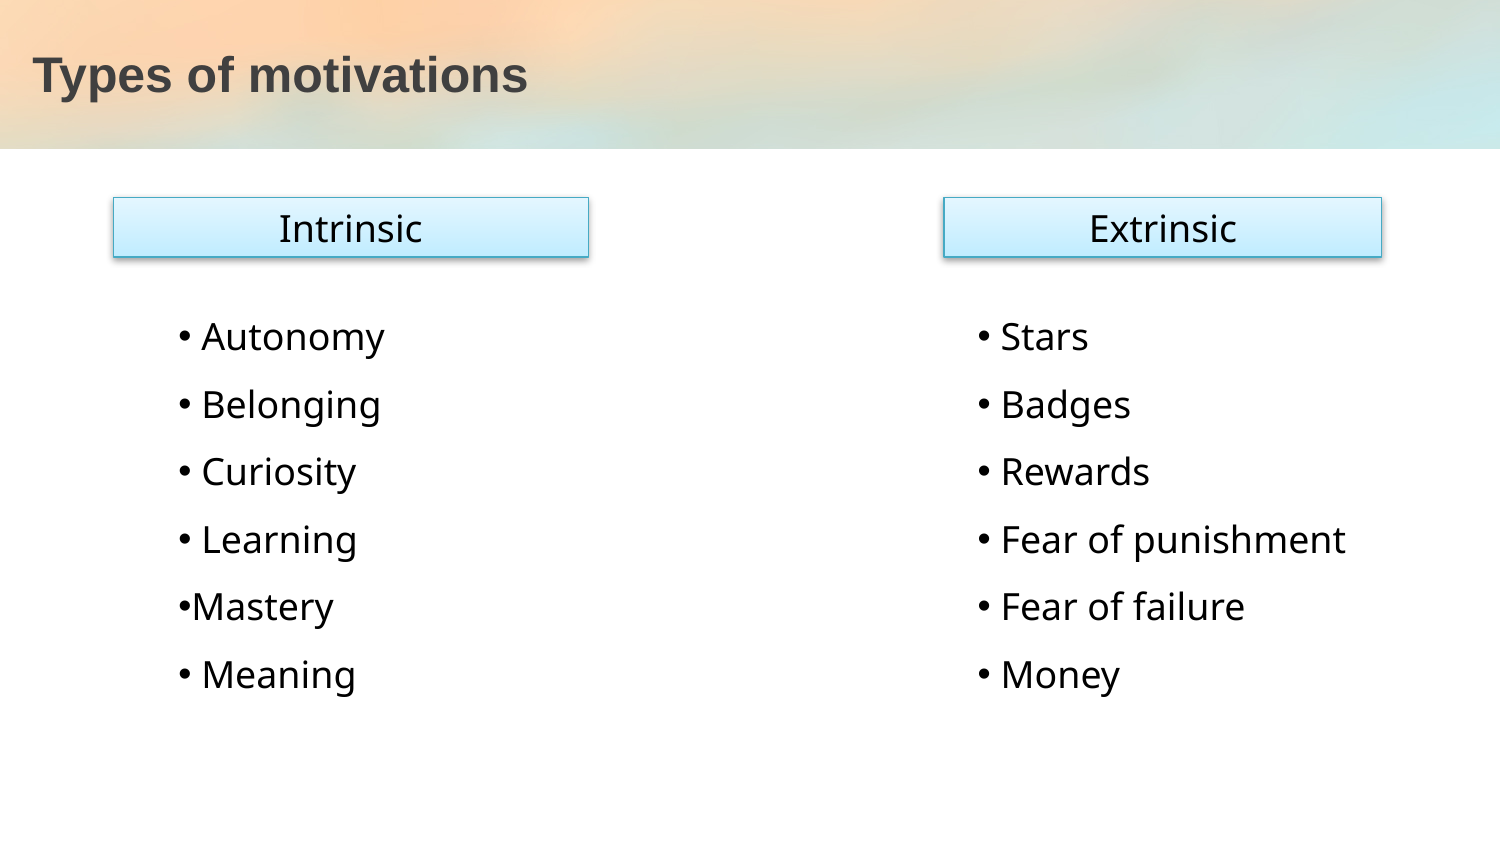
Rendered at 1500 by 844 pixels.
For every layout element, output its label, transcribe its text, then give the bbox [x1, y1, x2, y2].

picture [0, 0, 1500, 844]
text_box Extrinsic [943, 197, 1382, 258]
text_box Intrinsic [113, 197, 589, 258]
text_box Autonomy Belonging Curiosity Learning Mastery Meaning [163, 283, 539, 771]
title Types of motivations [17, 0, 573, 146]
text_box Stars Badges Rewards Fear of punishment Fear of failure Money [963, 283, 1363, 704]
